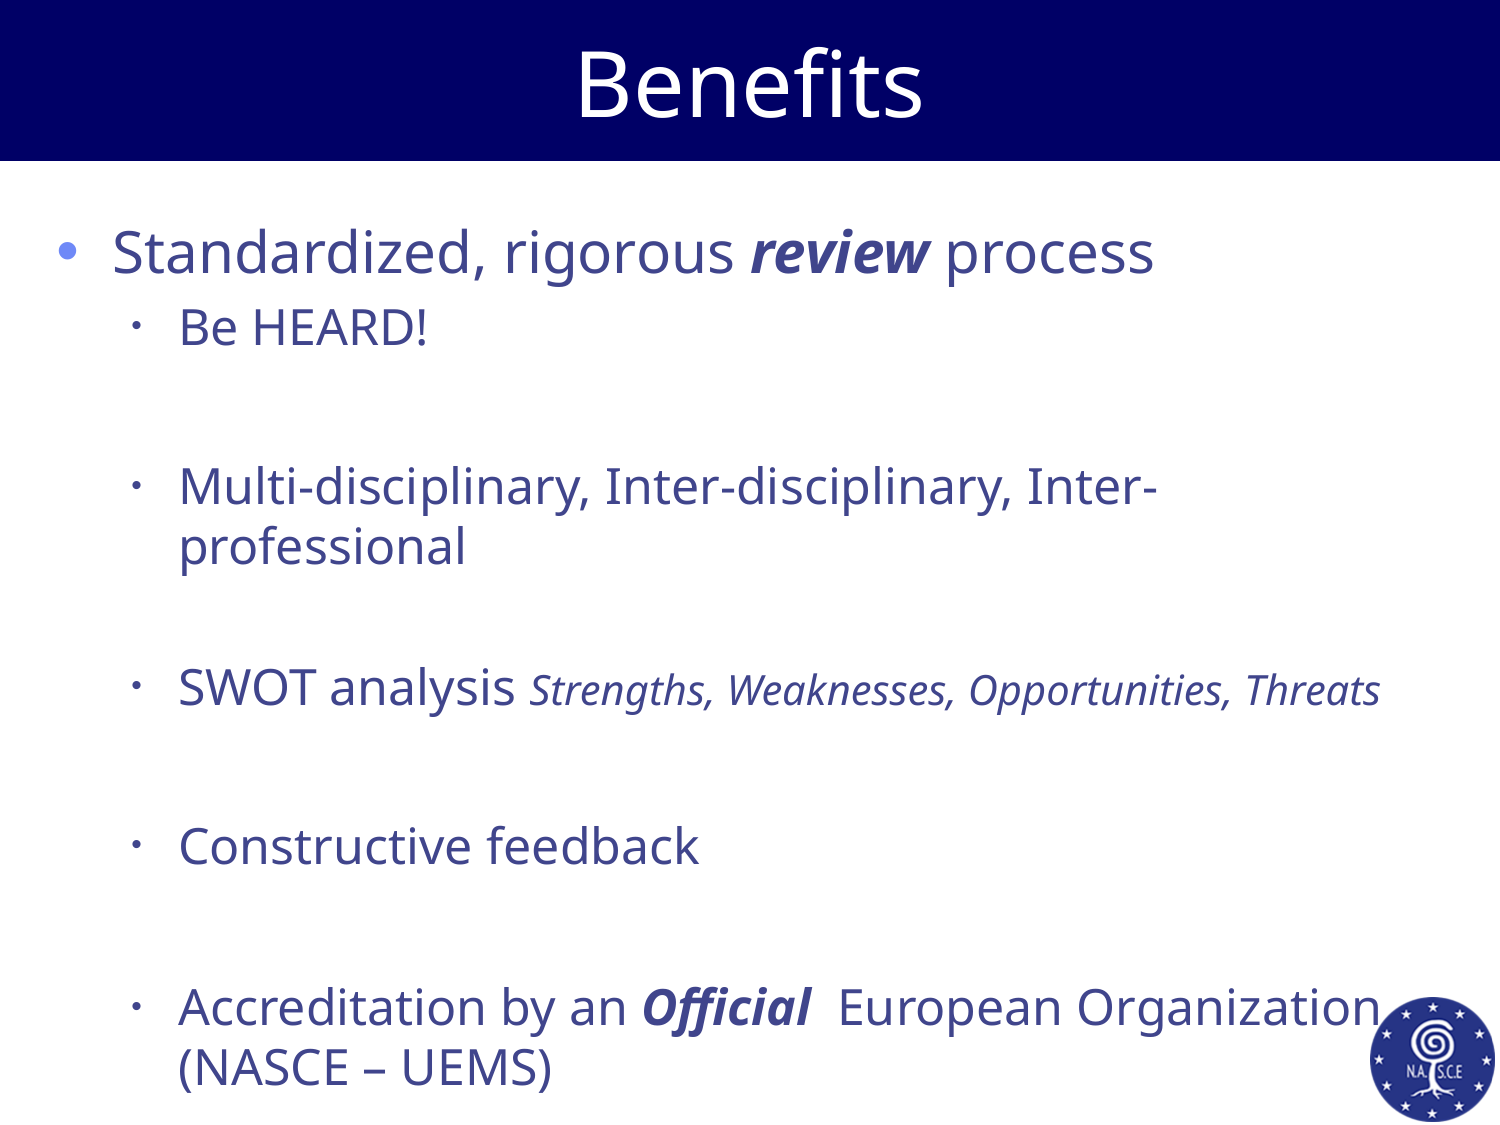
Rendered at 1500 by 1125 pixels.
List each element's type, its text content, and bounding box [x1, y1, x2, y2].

title Benefits [0, 0, 1500, 161]
list Standardized, rigorous review process Be HEARD! Multi-disciplinary, Inter-disciplinary, Inter-professional SWOT analysis Strengths, Weaknesses, Opportunities, Threats Constructive feedback Accreditation by an Official European Organization (NASCE – UEMS) [41, 208, 1447, 1025]
picture [1370, 997, 1495, 1123]
